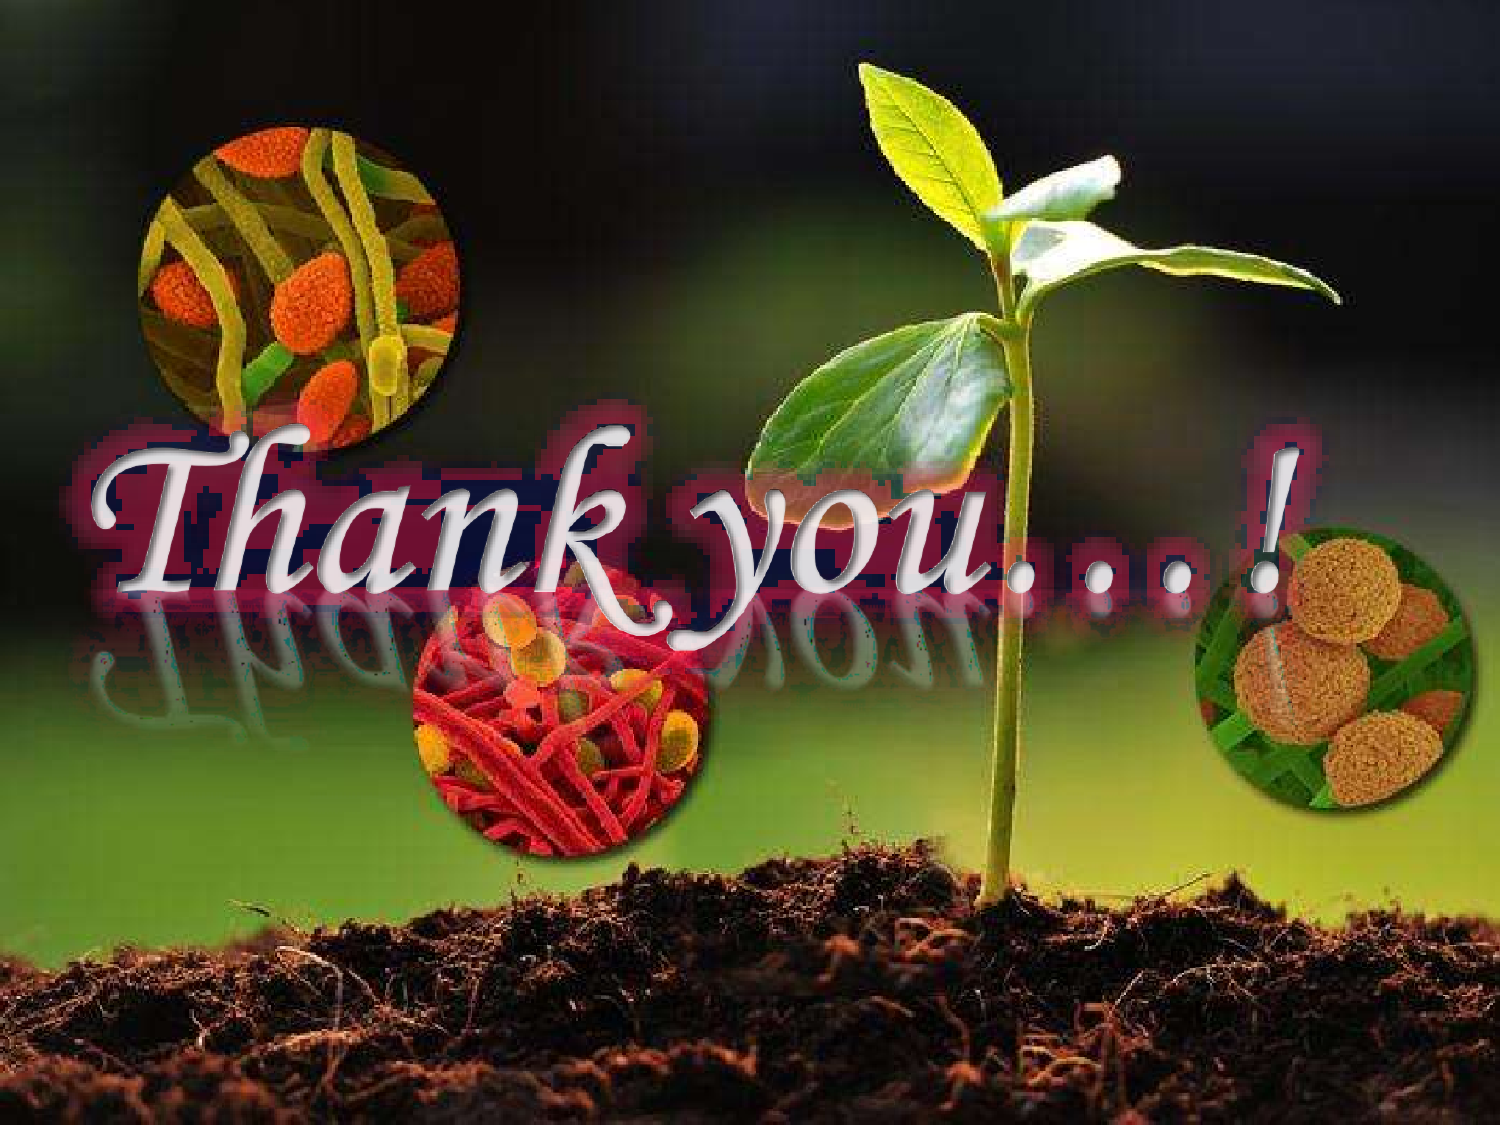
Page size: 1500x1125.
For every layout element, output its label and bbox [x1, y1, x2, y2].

text_box [40, 588, 1349, 807]
text_box [41, 374, 1348, 700]
text_box [89, 422, 1300, 652]
text_box [0, 0, 1500, 1125]
